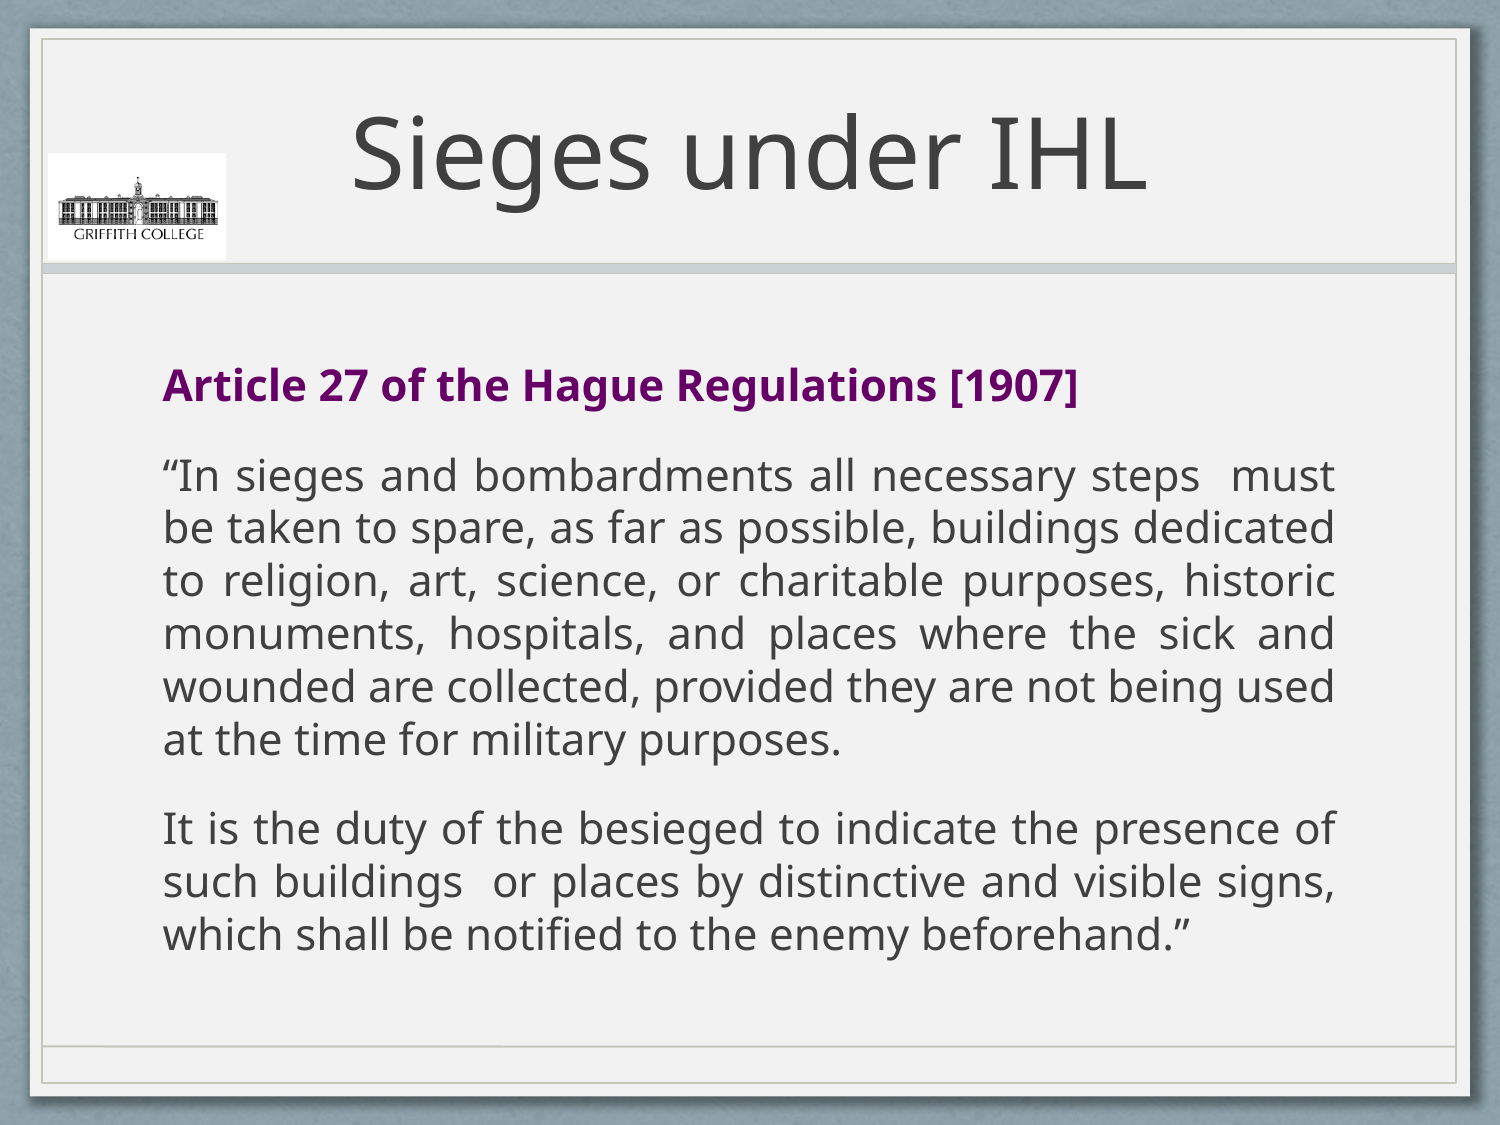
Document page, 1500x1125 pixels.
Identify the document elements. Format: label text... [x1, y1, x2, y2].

title Sieges under IHL [147, 40, 1353, 260]
picture [47, 153, 226, 261]
list Article 27 of the Hague Regulations [1907] “In sieges and bombardments all necessary steps must be taken to spare, as far as possible, buildings dedicated to religion, art, science, or charitable purposes, historic monuments, hospitals, and places where the sick and wounded are collected, provided they are not being used at the time for military purposes. It is the duty of the besieged to indicate the presence of such buildings or places by distinctive and visible signs, which shall be notified to the enemy beforehand.” [147, 350, 1353, 995]
